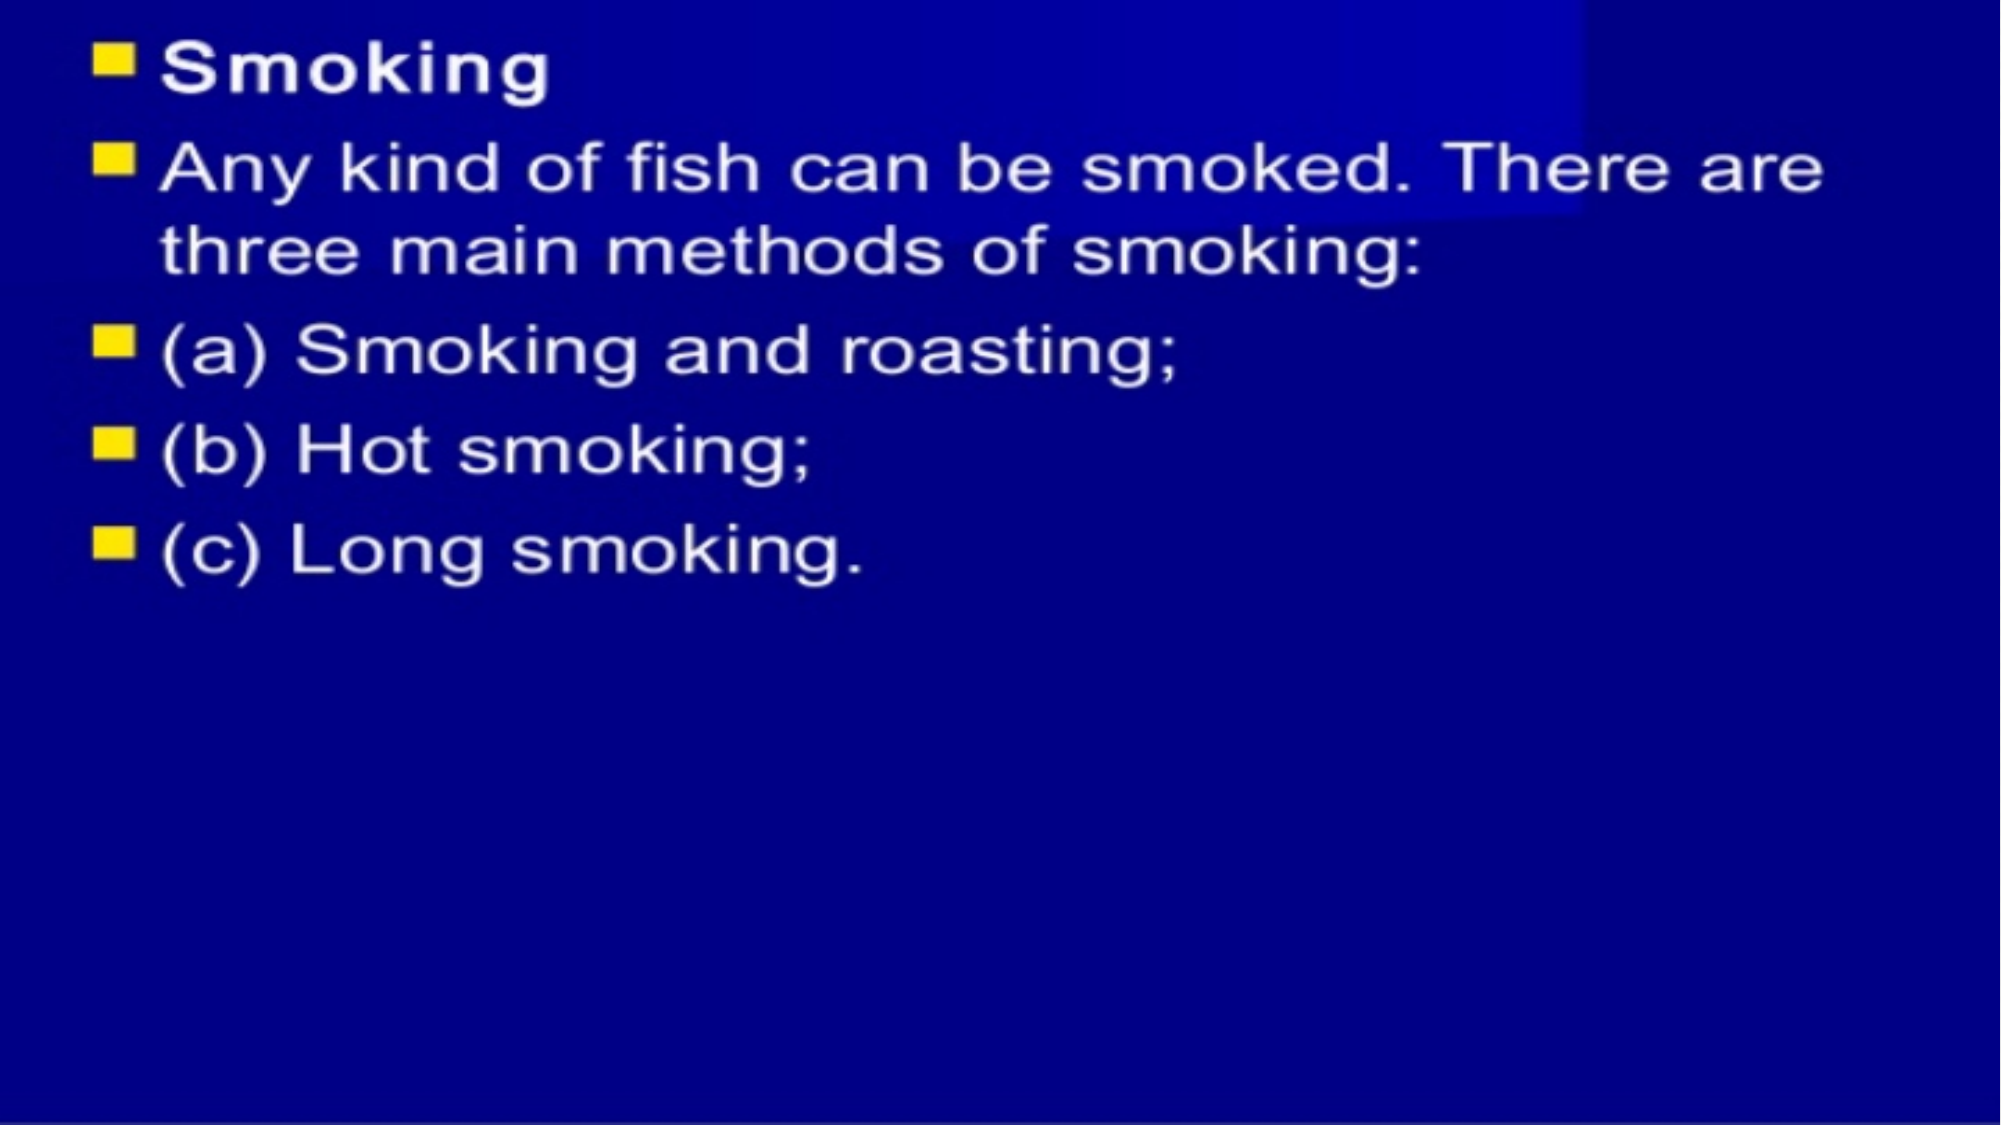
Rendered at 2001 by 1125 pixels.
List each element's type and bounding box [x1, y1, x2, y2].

list [0, 0, 2000, 1125]
